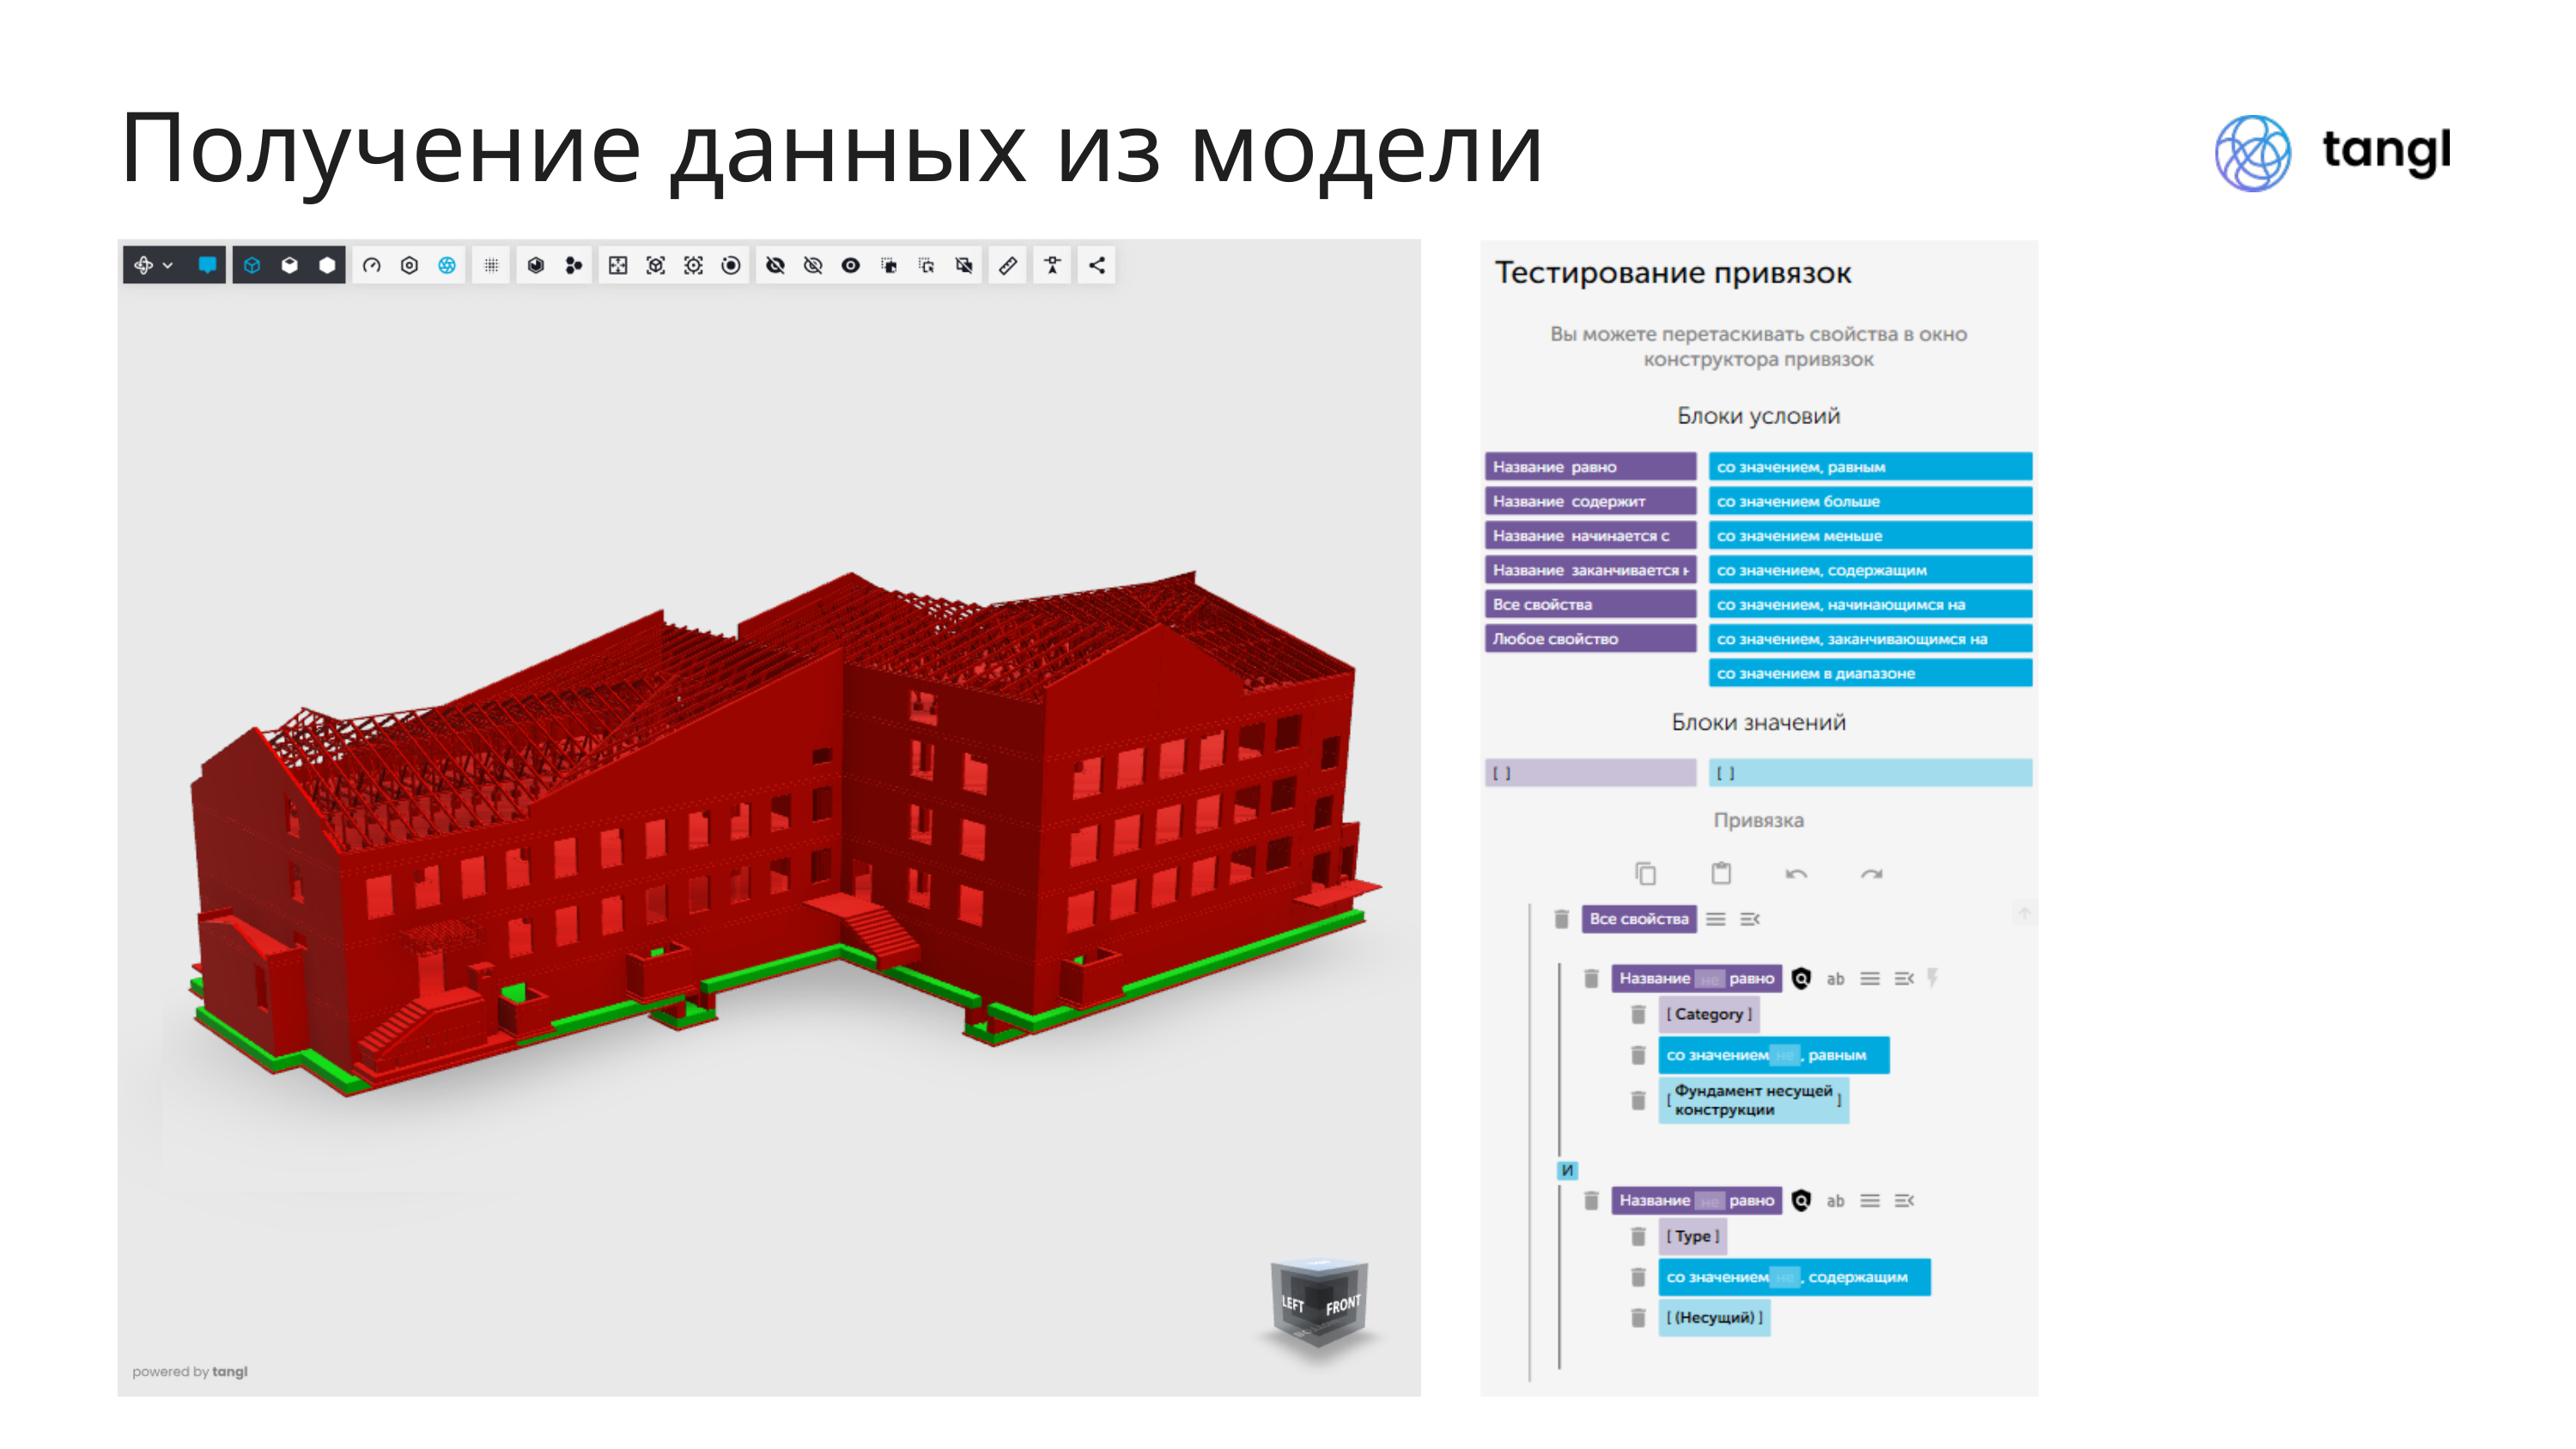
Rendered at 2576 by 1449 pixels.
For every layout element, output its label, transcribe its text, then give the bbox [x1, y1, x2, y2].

text_box Получение данных из модели [118, 95, 1745, 202]
picture [1480, 239, 2039, 1397]
picture [118, 237, 1421, 1397]
picture [2215, 115, 2450, 192]
